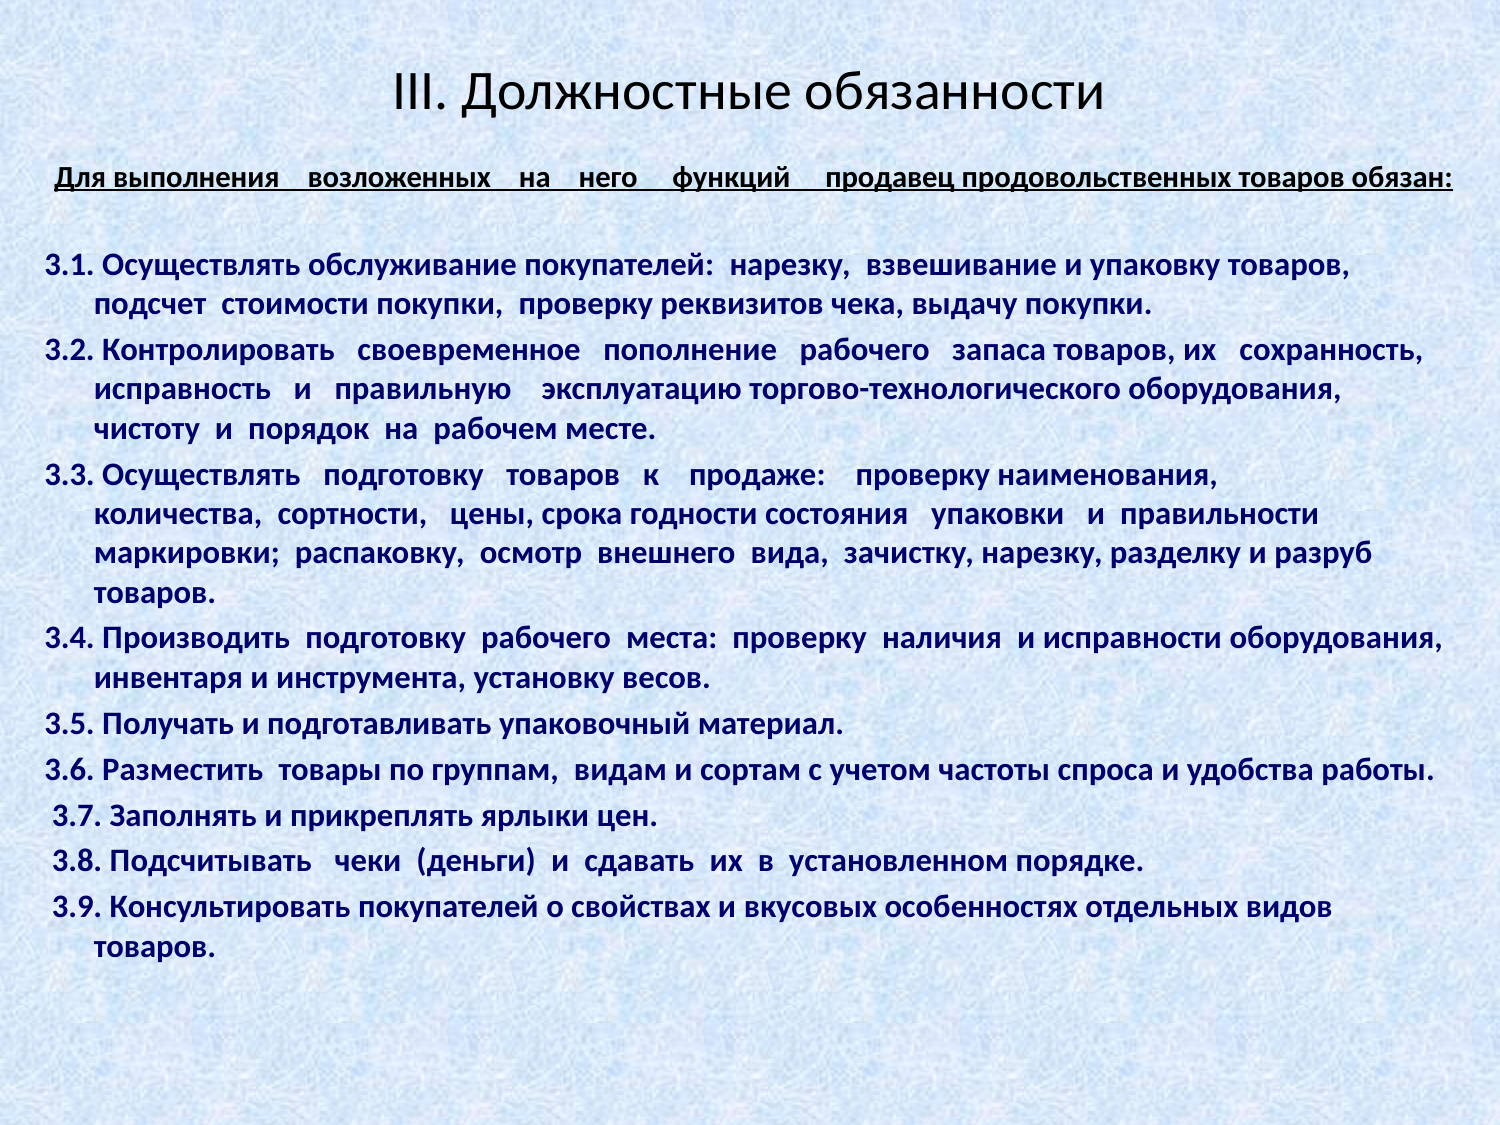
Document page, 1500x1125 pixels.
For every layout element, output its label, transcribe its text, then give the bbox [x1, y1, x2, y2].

title III. Должностные обязанности [75, 45, 1425, 149]
picture [0, 0, 1500, 1125]
list Для выполнения возложенных на него функций продавец продовольственных товаров обязан: 3.1. Осуществлять обслуживание покупателей: нарезку, взвешивание и упаковку товаров, подсчет стоимости покупки, проверку реквизитов чека, выдачу покупки. 3.2. Контролировать своевременное пополнение рабочего запаса товаров, их сохранность, исправность и правильную эксплуатацию торгово-технологического оборудования, чистоту и порядок на рабочем месте. 3.3. Осуществлять подготовку товаров к продаже: проверку наименования, количества, сортности, цены, срока годности состояния упаковки и правильности маркировки; распаковку, осмотр внешнего вида, зачистку, нарезку, разделку и разруб товаров. 3.4. Производить подготовку рабочего места: проверку наличия и исправности оборудования, инвентаря и инструмента, установку весов. 3.5. Получать и подготавливать упаковочный материал. 3.6. Разместить товары по группам, видам и сортам с учетом частоты спроса и удобства работы. 3.7. Заполнять и прикреплять ярлыки цен. 3.8. Подсчитывать чеки (деньги) и сдавать их в установленном порядке. 3.9. Консультировать покупателей о свойствах и вкусовых особенностях отдельных видов товаров. [29, 149, 1471, 1071]
